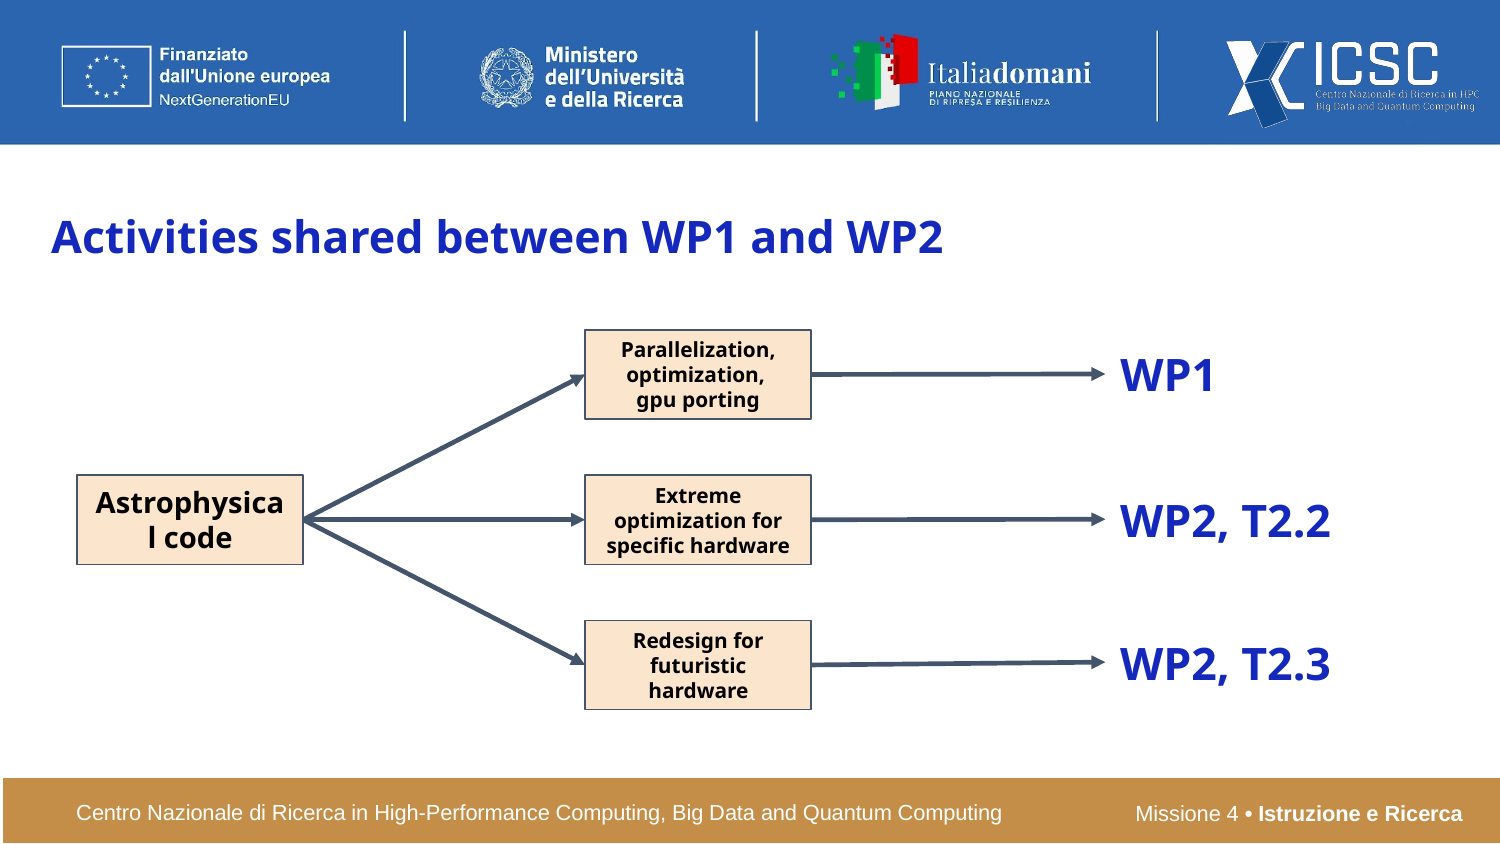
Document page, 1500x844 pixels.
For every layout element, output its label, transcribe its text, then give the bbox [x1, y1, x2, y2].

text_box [302, 374, 586, 519]
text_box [811, 662, 1106, 666]
picture [3, 778, 1500, 843]
text_box WP2, T2.2 [1105, 477, 1423, 562]
text_box Extreme optimization for specific hardware [590, 475, 812, 565]
text_box Redesign for futuristic hardware [585, 620, 812, 710]
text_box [302, 519, 586, 666]
text_box Parallelization, optimization, gpu porting [585, 329, 812, 420]
text_box Astrophysical code [77, 475, 297, 565]
picture [0, 0, 1500, 150]
text_box WP2, T2.3 [1105, 620, 1423, 704]
title Activities shared between WP1 and WP2 [51, 146, 1449, 326]
text_box WP1 [1105, 332, 1237, 416]
